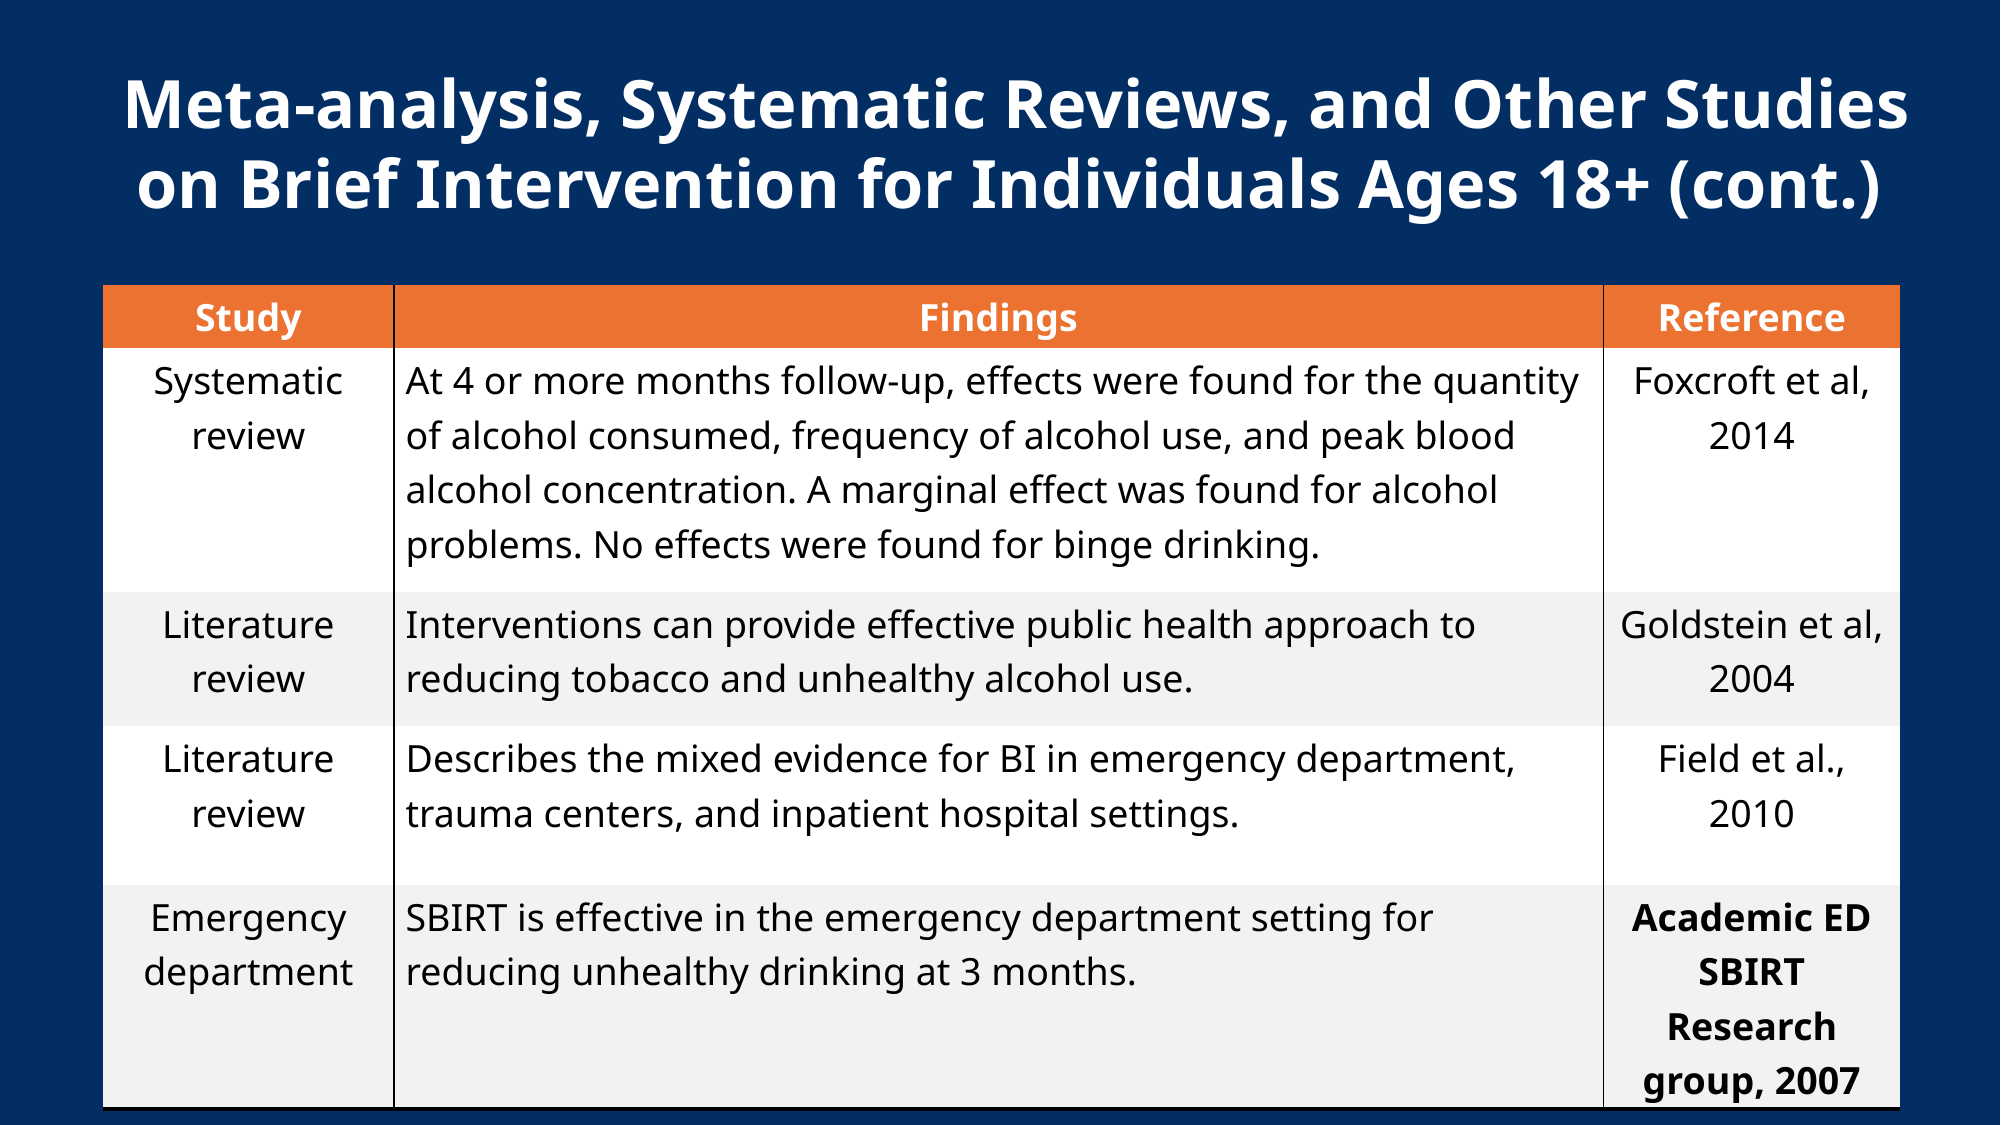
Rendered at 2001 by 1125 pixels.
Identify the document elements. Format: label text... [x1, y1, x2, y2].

table_header Reference [1604, 285, 1900, 348]
table_cell Foxcroft et al, 2014 [1604, 348, 1900, 592]
table_cell Literature review [103, 592, 393, 726]
table_cell At 4 or more months follow-up, effects were found for the quantity of alcohol consumed, frequency of alcohol use, and peak blood alcohol concentration. A marginal effect was found for alcohol problems. No effects were found for binge drinking. [395, 348, 1603, 592]
table_header Findings [395, 285, 1603, 348]
table_cell Systematic review [103, 348, 393, 592]
table_header Study [103, 285, 393, 348]
list Meta-analysis, Systematic Reviews, and Other Studies on Brief Intervention for Individuals Ages 18+ (cont.) [61, 62, 1942, 248]
table_cell Literature review [103, 726, 393, 885]
table_cell SBIRT is effective in the emergency department setting for reducing unhealthy drinking at 3 months. [395, 885, 1603, 1107]
table_cell Describes the mixed evidence for BI in emergency department, trauma centers, and inpatient hospital settings. [395, 726, 1603, 885]
table_cell Goldstein et al, 2004 [1604, 592, 1900, 726]
table_cell Emergency department [103, 885, 393, 1107]
table_cell Academic ED SBIRT Research group, 2007 [1604, 885, 1900, 1107]
table_cell Field et al., 2010 [1604, 726, 1900, 885]
table_cell Interventions can provide effective public health approach to reducing tobacco and unhealthy alcohol use. [395, 592, 1603, 726]
